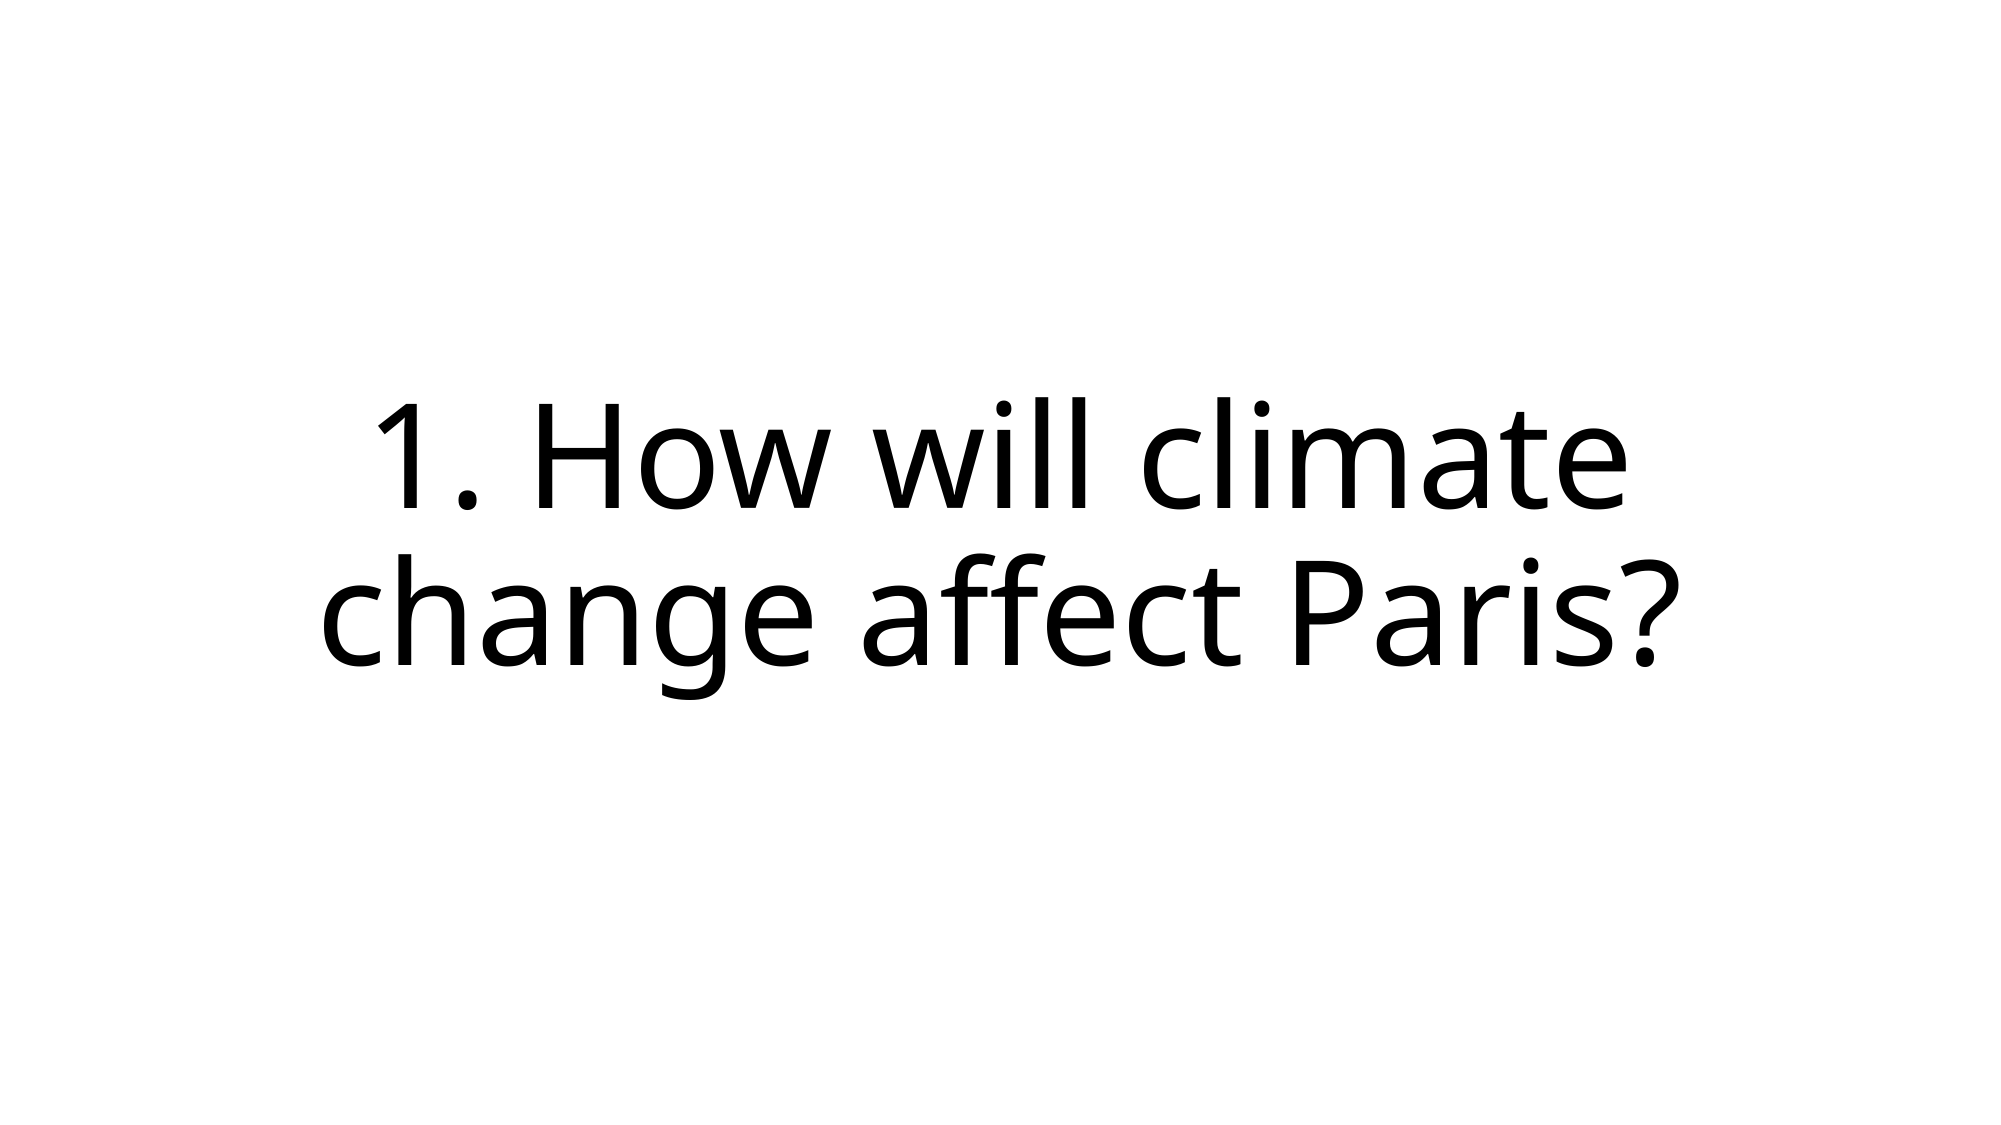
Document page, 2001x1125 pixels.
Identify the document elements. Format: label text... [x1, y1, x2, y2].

title 1. How will climate change affect Paris? [137, 59, 1863, 1020]
